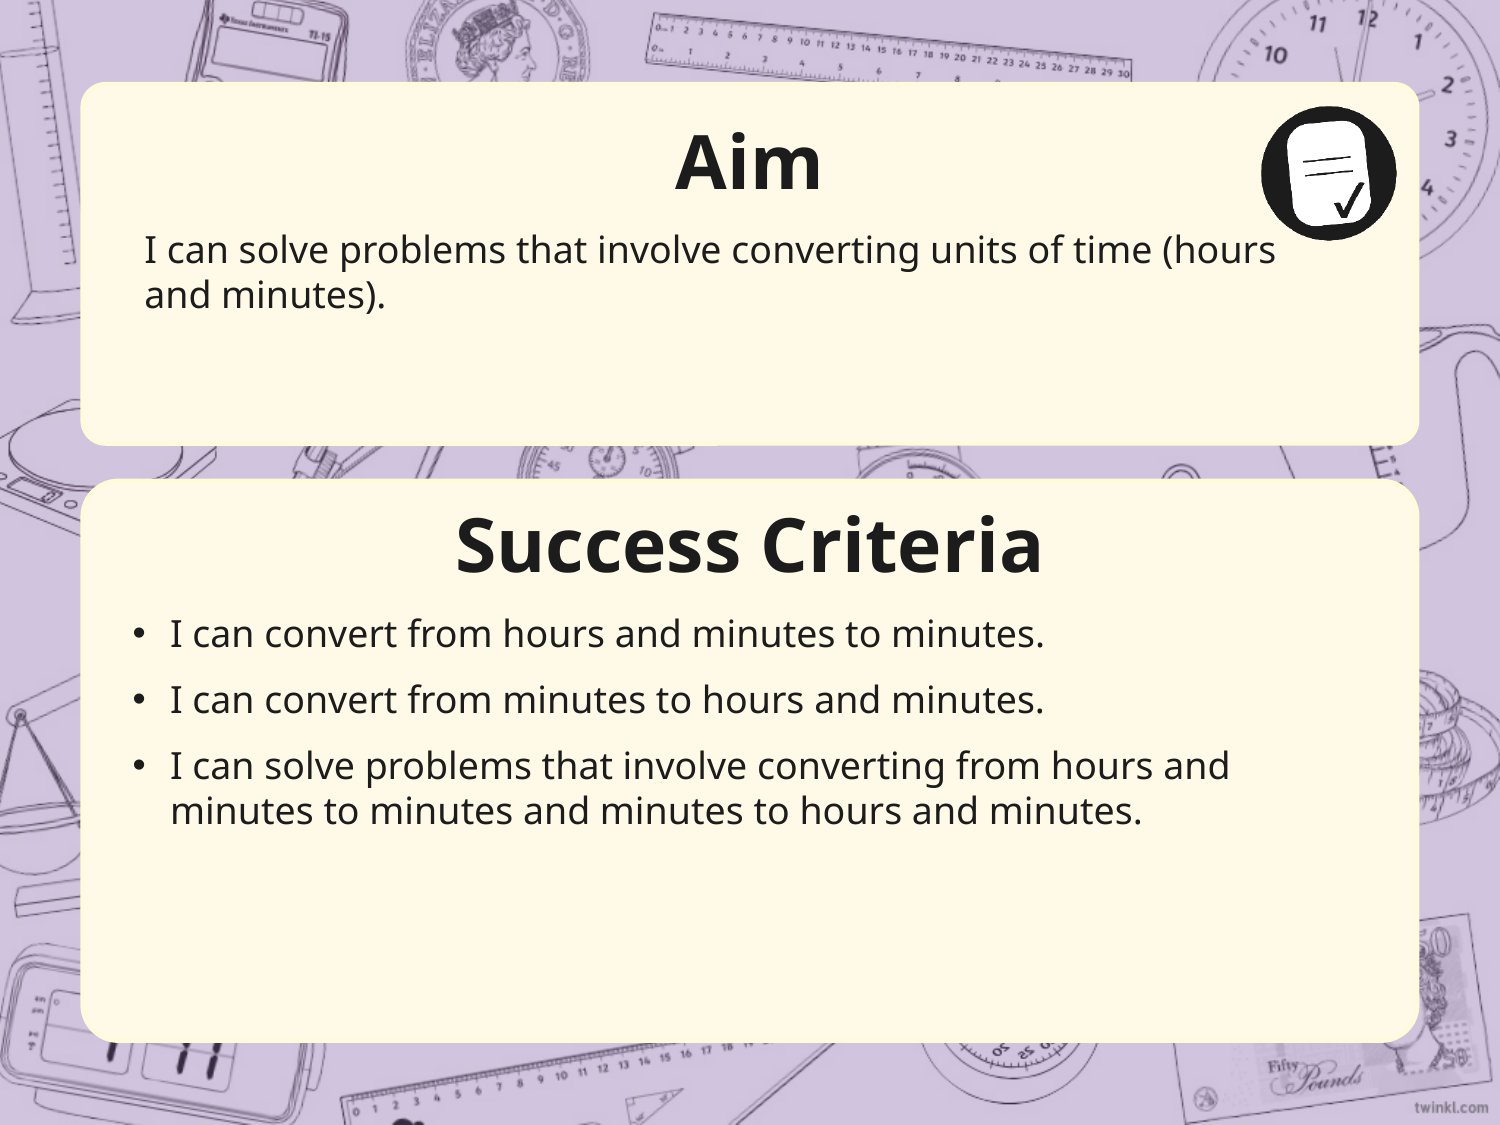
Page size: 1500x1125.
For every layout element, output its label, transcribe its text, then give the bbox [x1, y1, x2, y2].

picture [0, 0, 1500, 1125]
list I can solve problems that involve converting units of time (hours and minutes). [103, 184, 1397, 417]
text_box I can convert from hours and minutes to minutes. I can convert from minutes to hours and minutes. I can solve problems that involve converting from hours and minutes to minutes and minutes to hours and minutes. [103, 568, 1397, 800]
text_box [81, 479, 1419, 1042]
text_box Aim [103, 120, 1257, 184]
text_box Success Criteria [103, 503, 1397, 568]
text_box [81, 83, 1419, 445]
